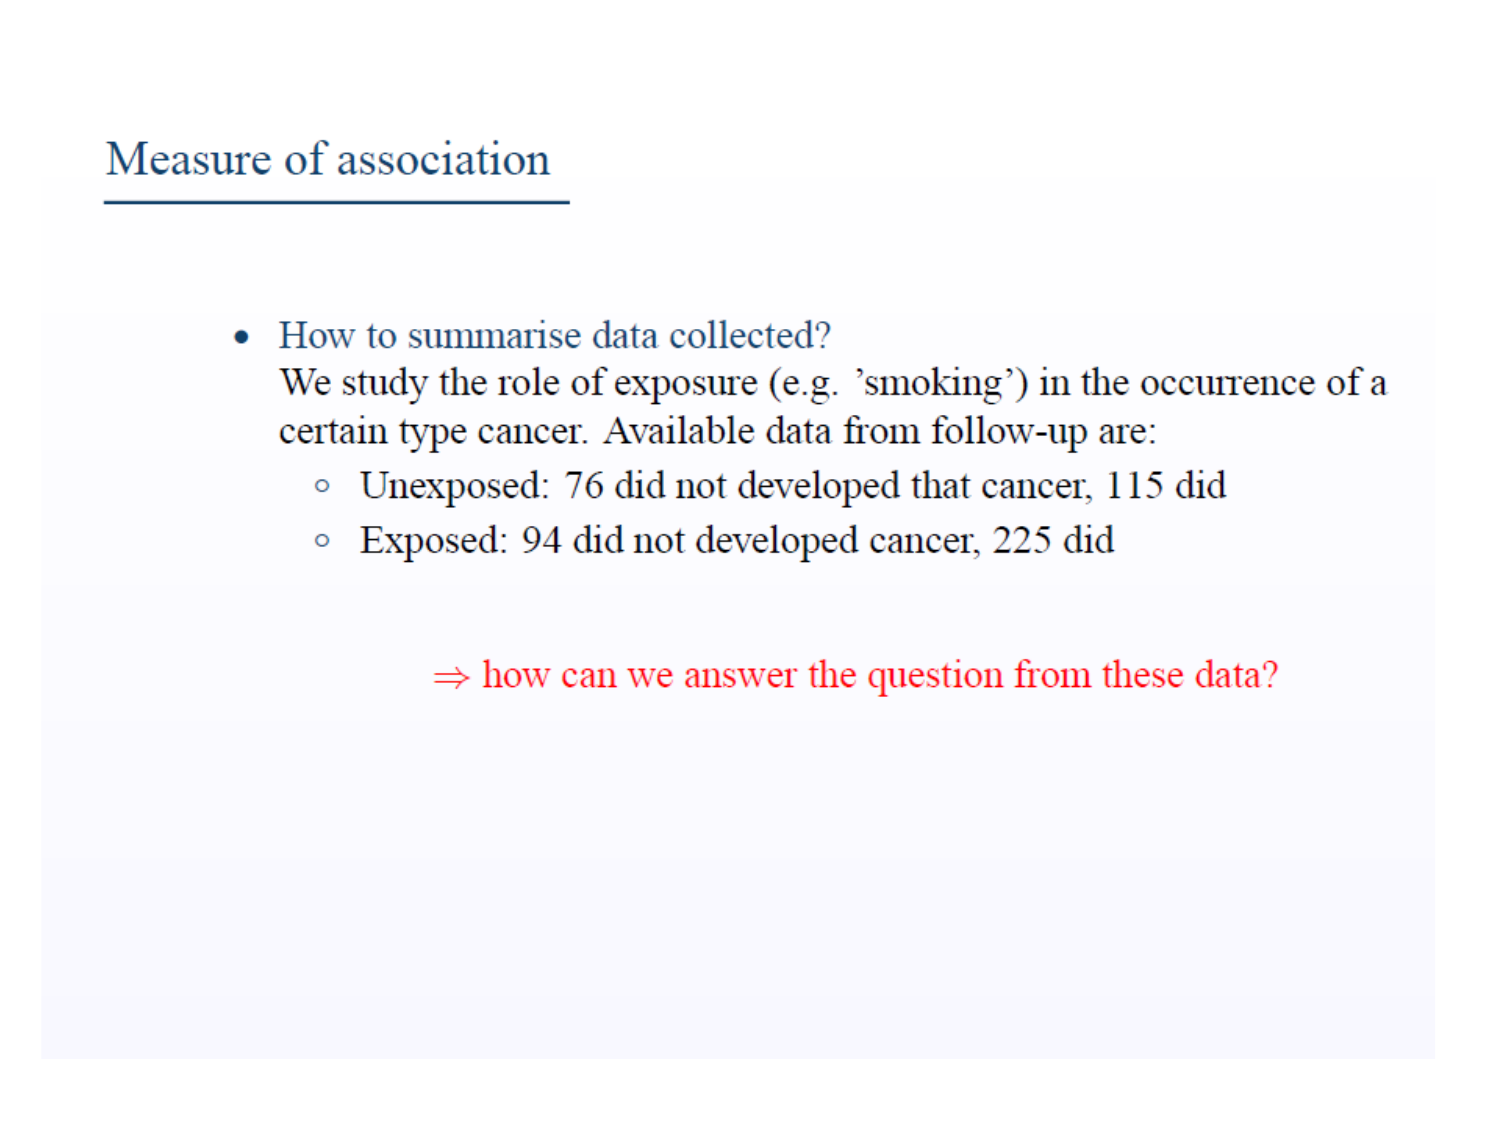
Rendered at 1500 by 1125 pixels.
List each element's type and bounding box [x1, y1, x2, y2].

picture [41, 101, 1436, 1059]
